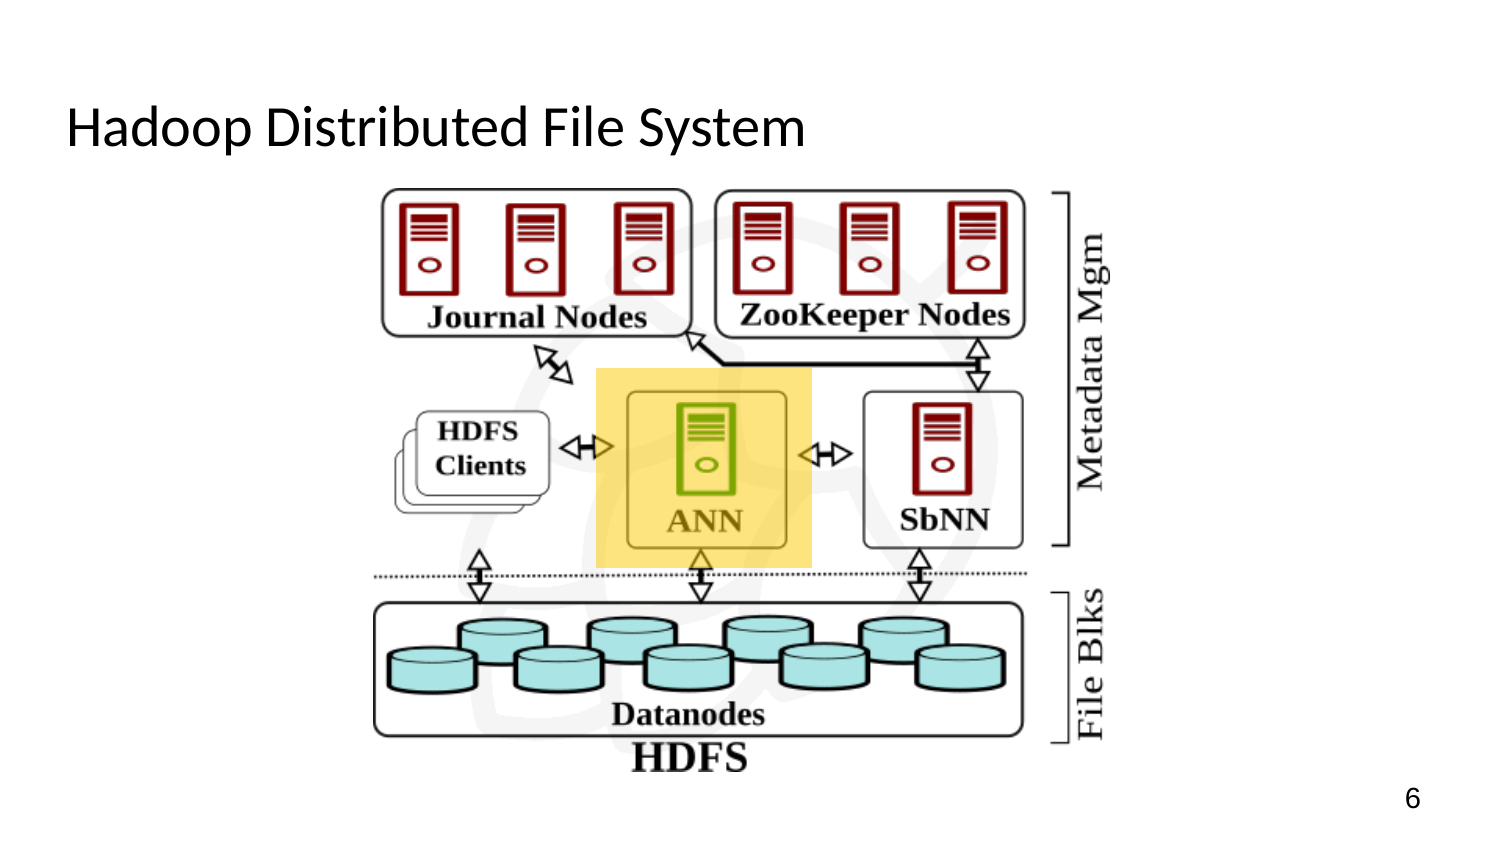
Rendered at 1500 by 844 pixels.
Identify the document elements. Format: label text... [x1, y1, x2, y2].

slide_number ‹#› [1389, 764, 1480, 830]
picture [373, 188, 1110, 773]
title Hadoop Distributed File System [51, 72, 1449, 167]
